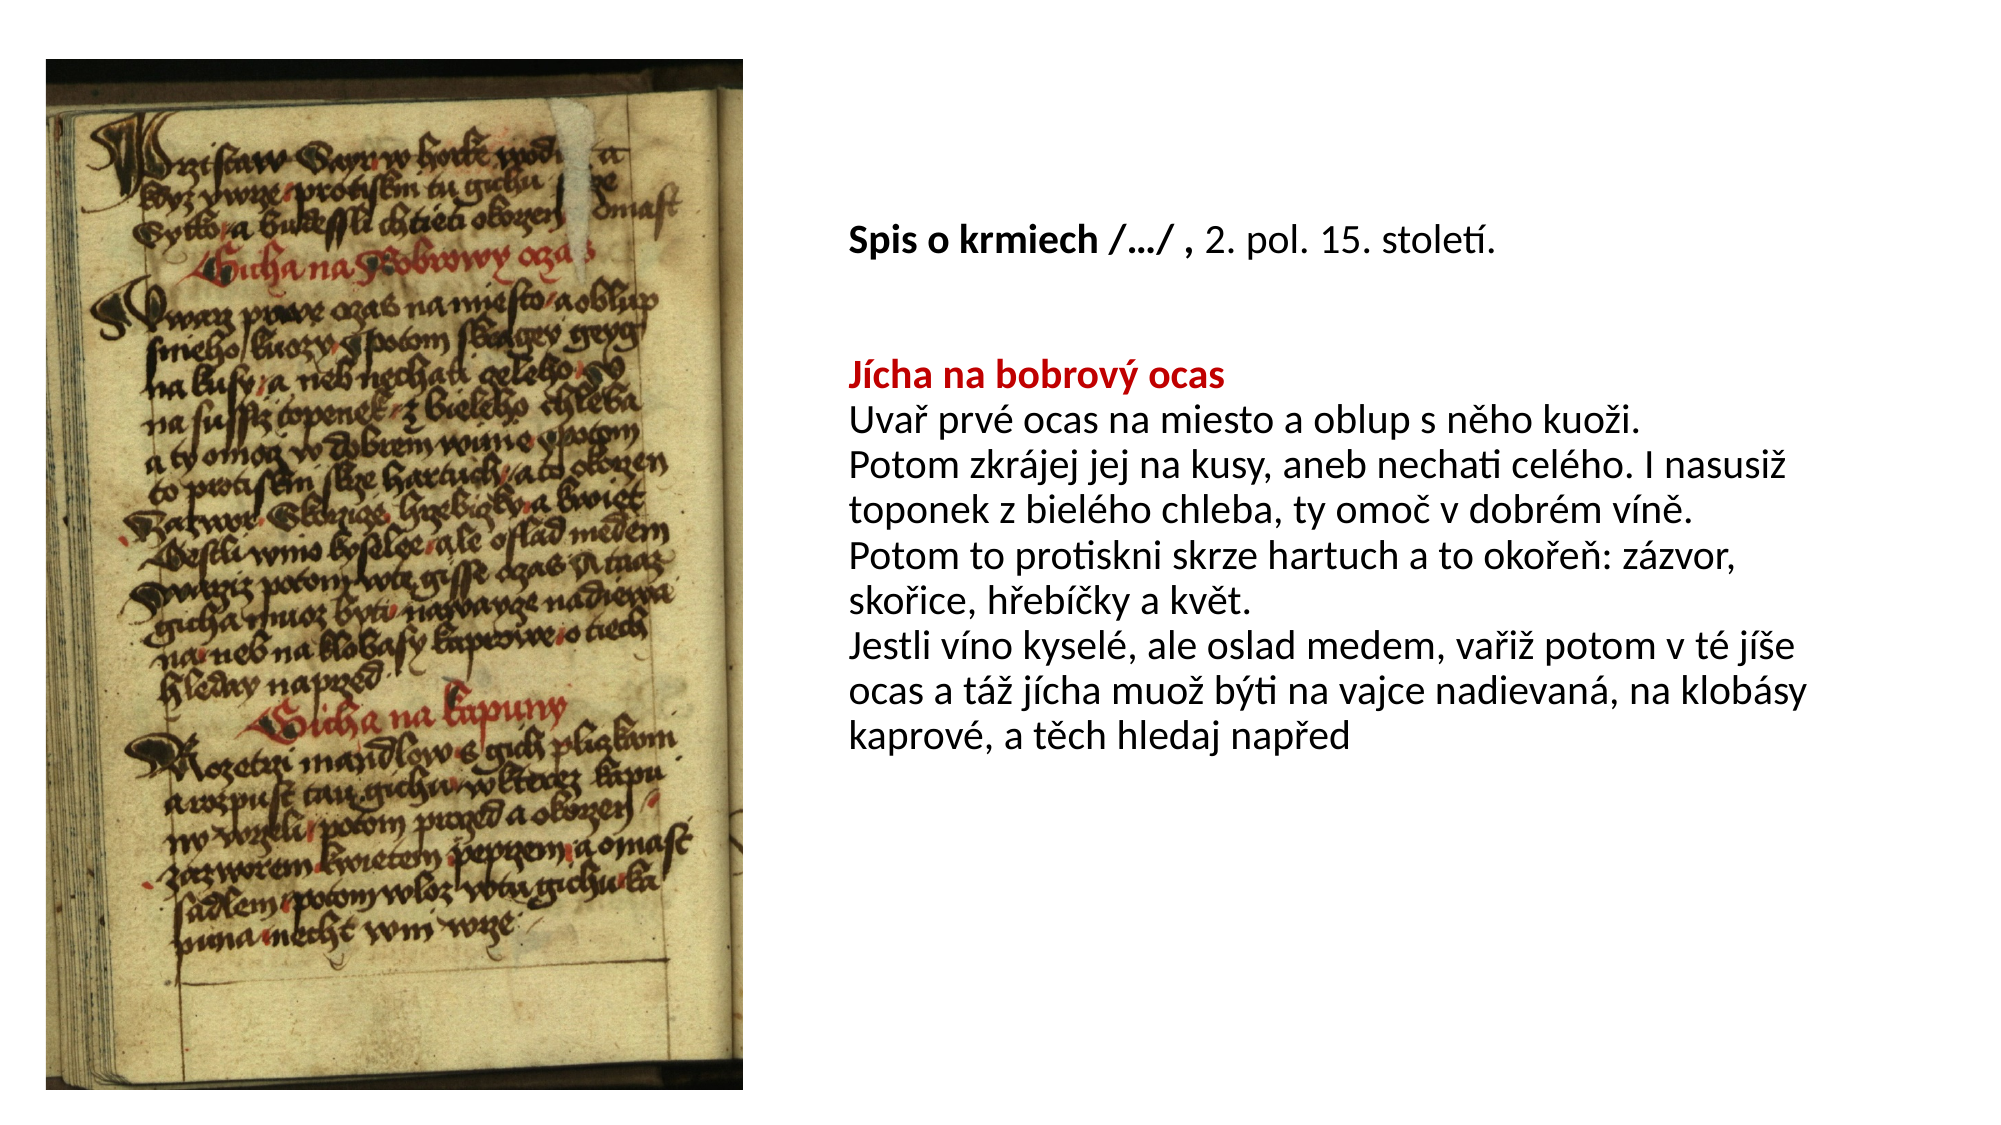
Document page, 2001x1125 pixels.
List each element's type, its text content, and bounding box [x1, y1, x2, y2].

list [45, 59, 743, 1090]
title Spis o krmiech /…/ , 2. pol. 15. století. Jícha na bobrový ocas Uvař prvé ocas na miesto a oblup s něho kuoži. Potom zkrájej jej na kusy, aneb nechati celého. I nasusiž toponek z bielého chleba, ty omoč v dobrém víně. Potom to protiskni skrze hartuch a to okořeň: zázvor, skořice, hřebíčky a květ. Jestli víno kyselé, ale oslad medem, vařiž potom v té jíše ocas a táž jícha muož býti na vajce nadievaná, na klobásy kaprové, a těch hledaj napřed [833, 59, 1863, 872]
